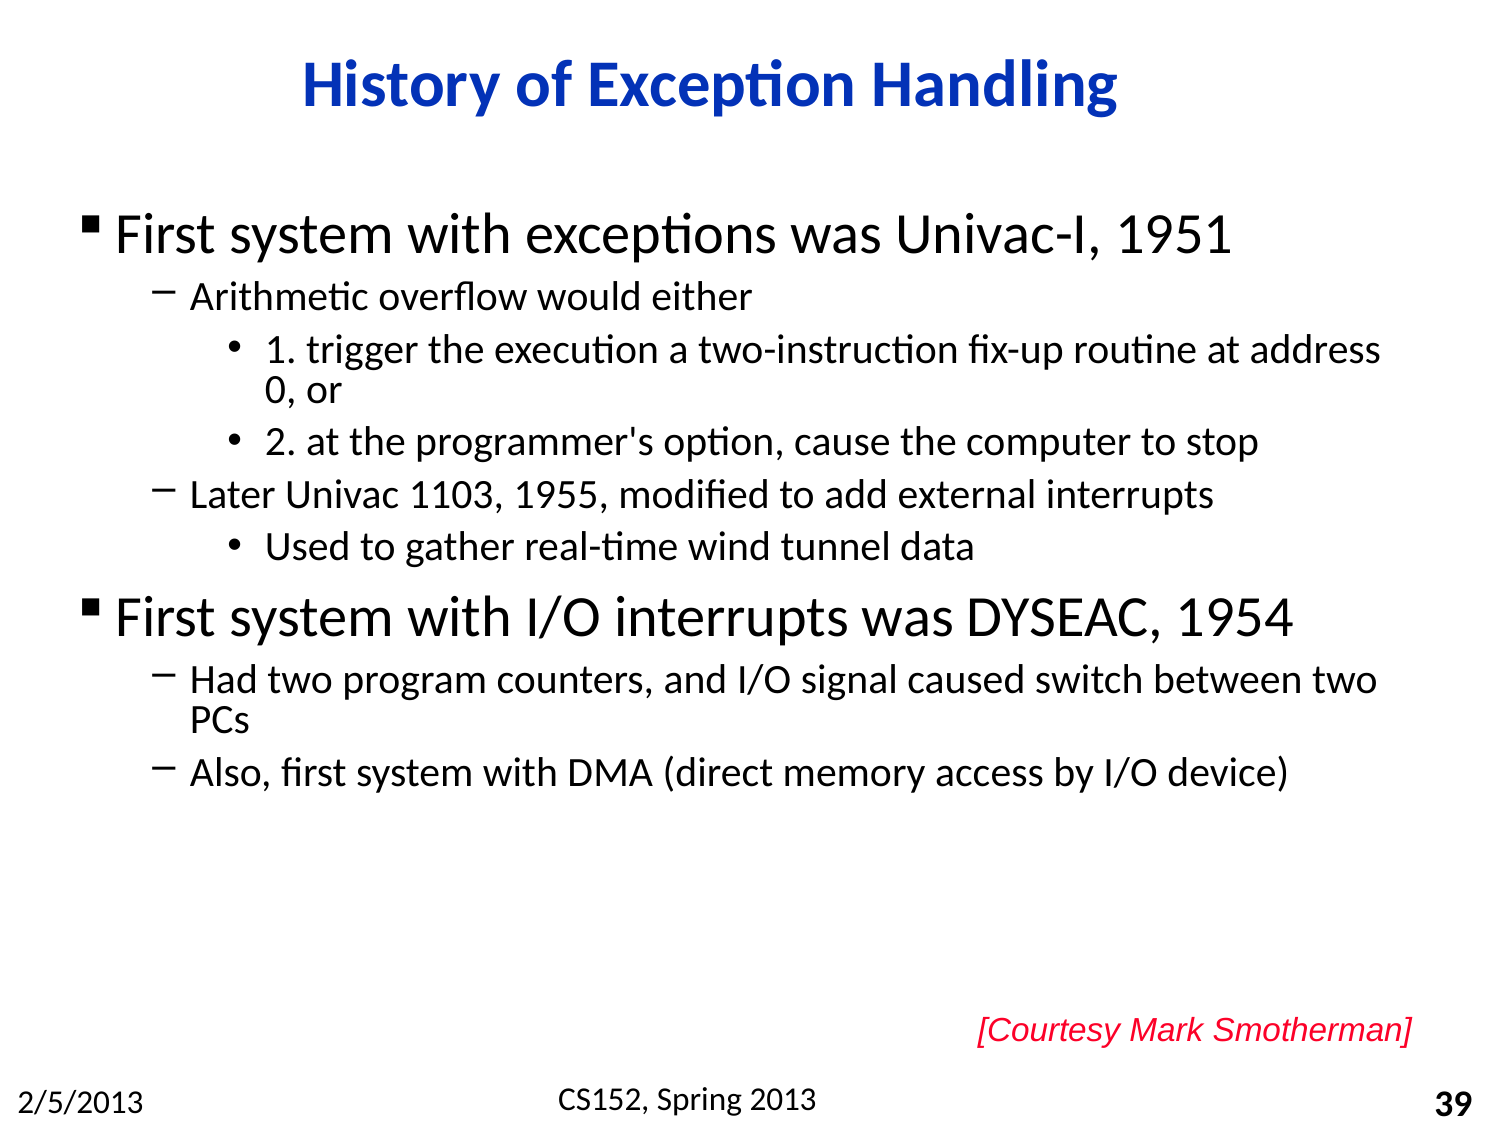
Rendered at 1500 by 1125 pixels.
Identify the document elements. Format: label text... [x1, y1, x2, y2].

list First system with exceptions was Univac-I, 1951 Arithmetic overflow would either 1. trigger the execution a two-instruction fix-up routine at address 0, or 2. at the programmer's option, cause the computer to stop Later Univac 1103, 1955, modified to add external interrupts Used to gather real-time wind tunnel data First system with I/O interrupts was DYSEAC, 1954 Had two program counters, and I/O signal caused switch between two PCs Also, first system with DMA (direct memory access by I/O device) [62, 195, 1426, 1005]
title History of Exception Handling [112, 24, 1310, 147]
slide_number 39 [1174, 1076, 1488, 1125]
text_box [Courtesy Mark Smotherman] [962, 1000, 1428, 1055]
